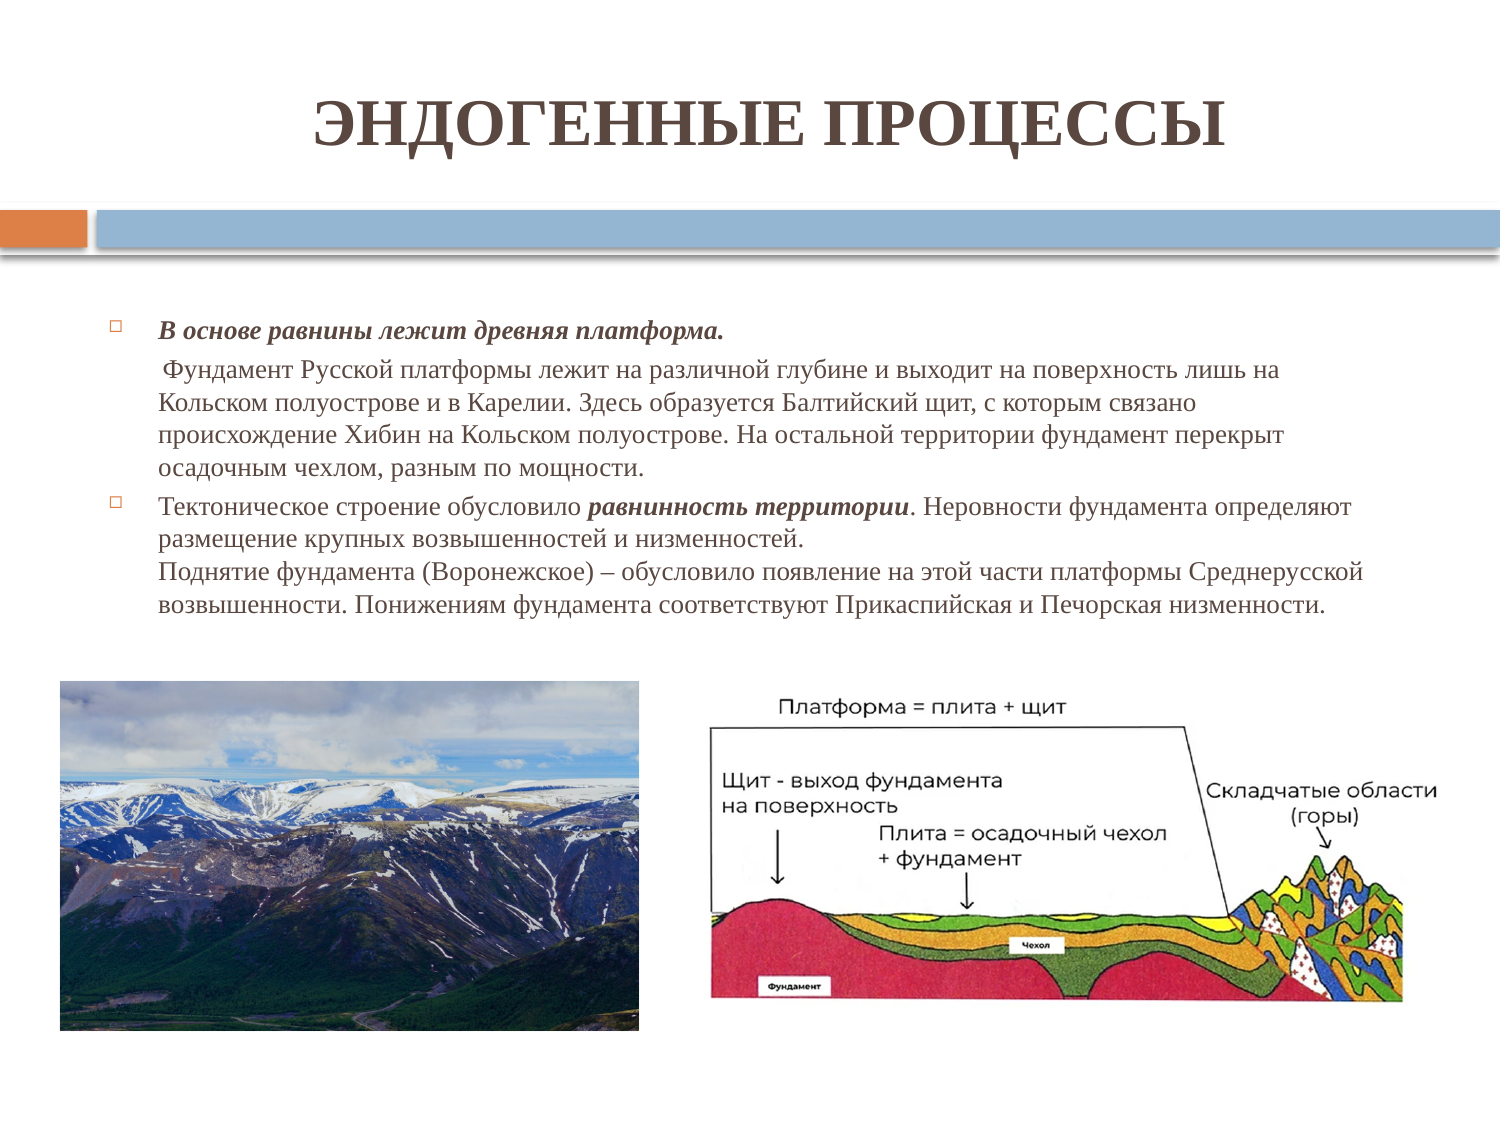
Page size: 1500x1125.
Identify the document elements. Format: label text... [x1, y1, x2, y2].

list В основе равнины лежит древняя платформа. Фундамент Русской платформы лежит на различной глубине и выходит на поверхность лишь на Кольском полуострове и в Карелии. Здесь образуется Балтийский щит, с которым связано происхождение Хибин на Кольском полуострове. На остальной территории фундамент перекрыт осадочным чехлом, разным по мощности. Тектоническое строение обусловило равнинность территории. Неровности фундамента определяют размещение крупных возвышенностей и низменностей. Поднятие фундамента (Воронежское) – обусловило появление на этой части платформы Среднерусской возвышенности. Понижениям фундамента соответствуют Прикаспийская и Печорская низменности. [93, 304, 1383, 657]
title ЭНДОГЕННЫЕ ПРОЦЕССЫ [100, 37, 1438, 200]
picture [702, 691, 1454, 1010]
picture [58, 679, 641, 1032]
